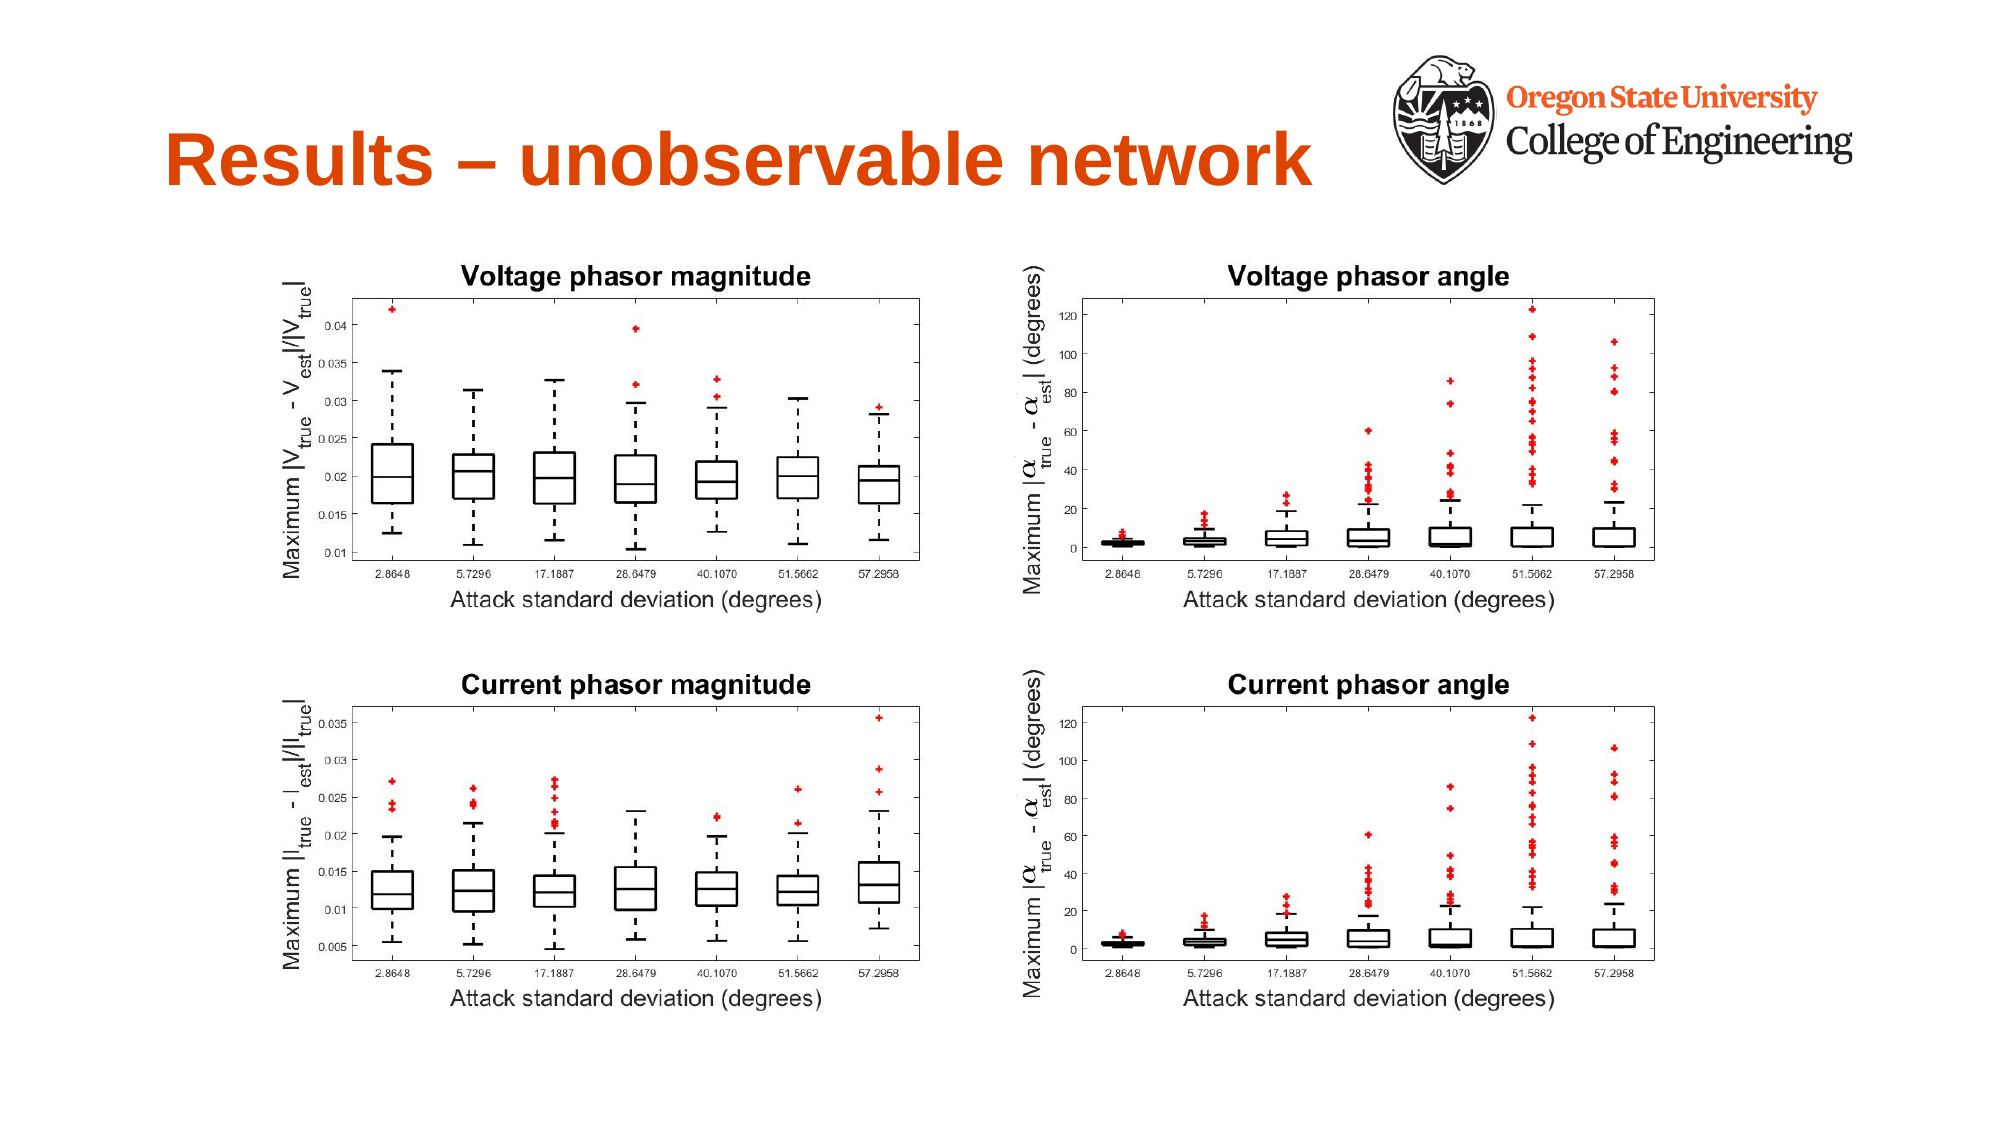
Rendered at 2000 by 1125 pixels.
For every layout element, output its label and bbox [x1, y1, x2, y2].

text_box [123, 57, 1858, 1119]
